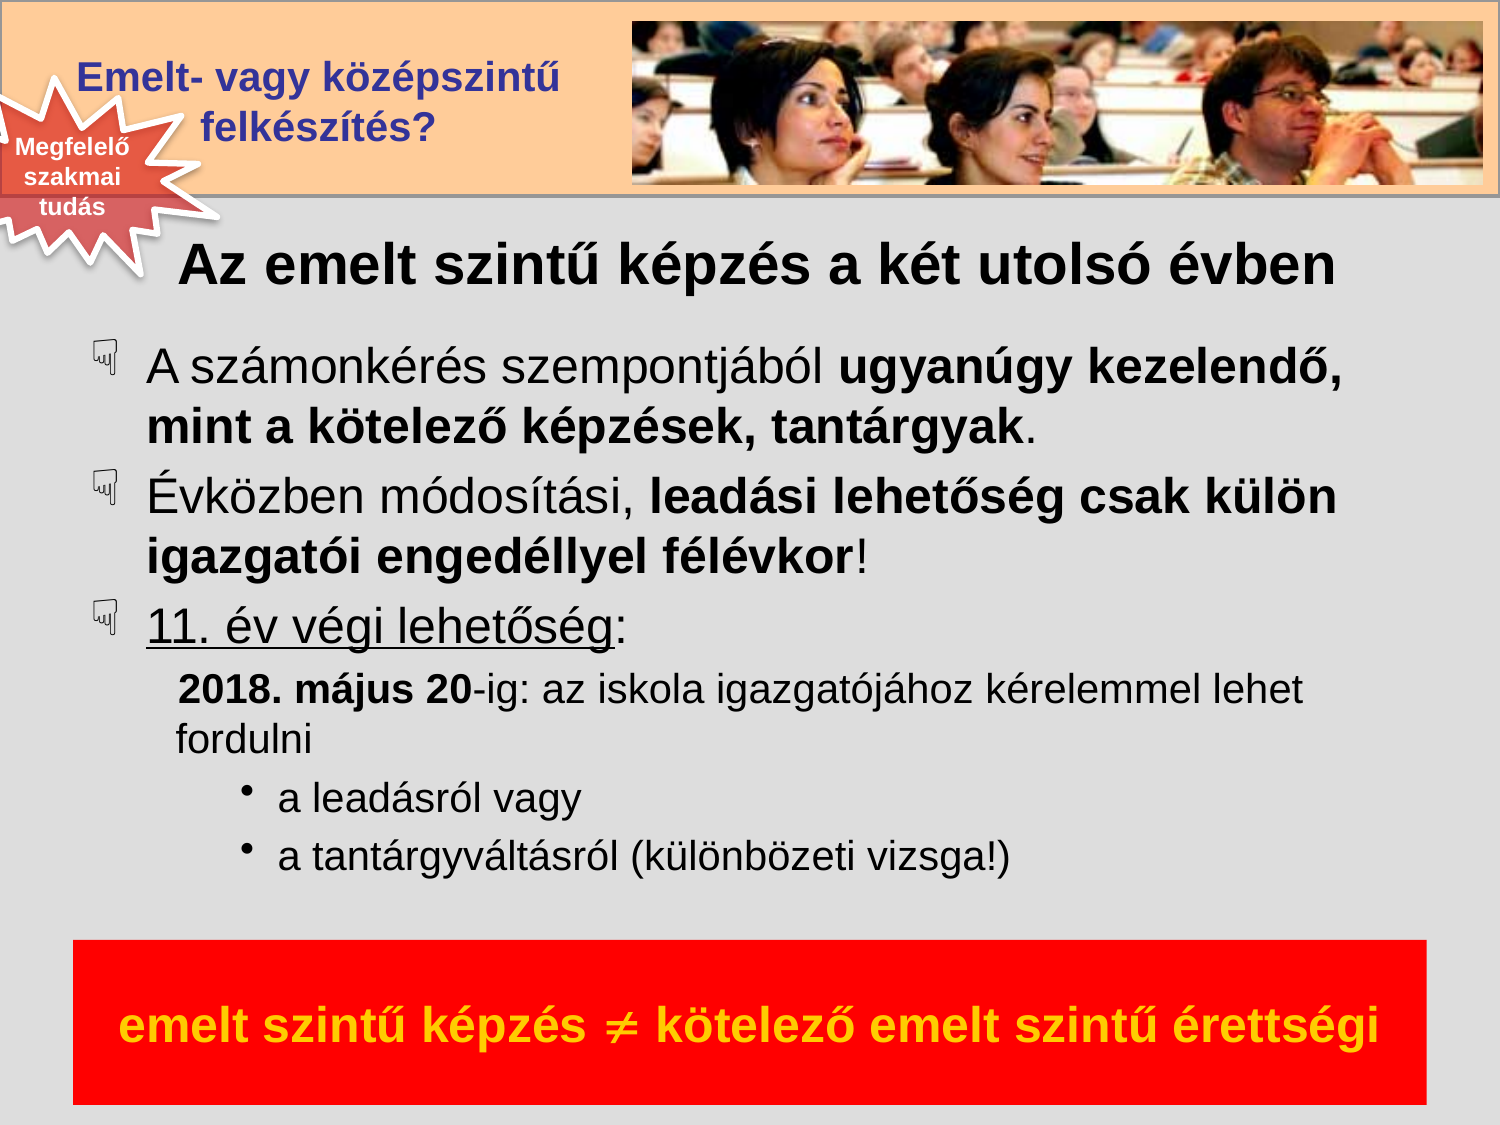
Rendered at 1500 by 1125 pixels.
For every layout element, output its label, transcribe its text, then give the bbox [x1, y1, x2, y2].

list A számonkérés szempontjából ugyanúgy kezelendő, mint a kötelező képzések, tantárgyak. Évközben módosítási, leadási lehetőség csak külön igazgatói engedéllyel félévkor! 11. év végi lehetőség: 2018. május 20-ig: az iskola igazgatójához kérelemmel lehet fordulni a leadásról vagy a tantárgyváltásról (különbözeti vizsga!) [74, 326, 1426, 920]
text_box [6, 228, 161, 278]
text_box emelt szintű képzés  kötelező emelt szintű érettségi [73, 939, 1427, 1105]
text_box [0, 74, 126, 123]
text_box [169, 160, 221, 221]
picture [632, 21, 1483, 185]
title Az emelt szintű képzés a két utolsó évben [76, 207, 1439, 315]
text_box Megfelelő szakmai tudás [0, 123, 169, 228]
text_box [139, 112, 185, 139]
